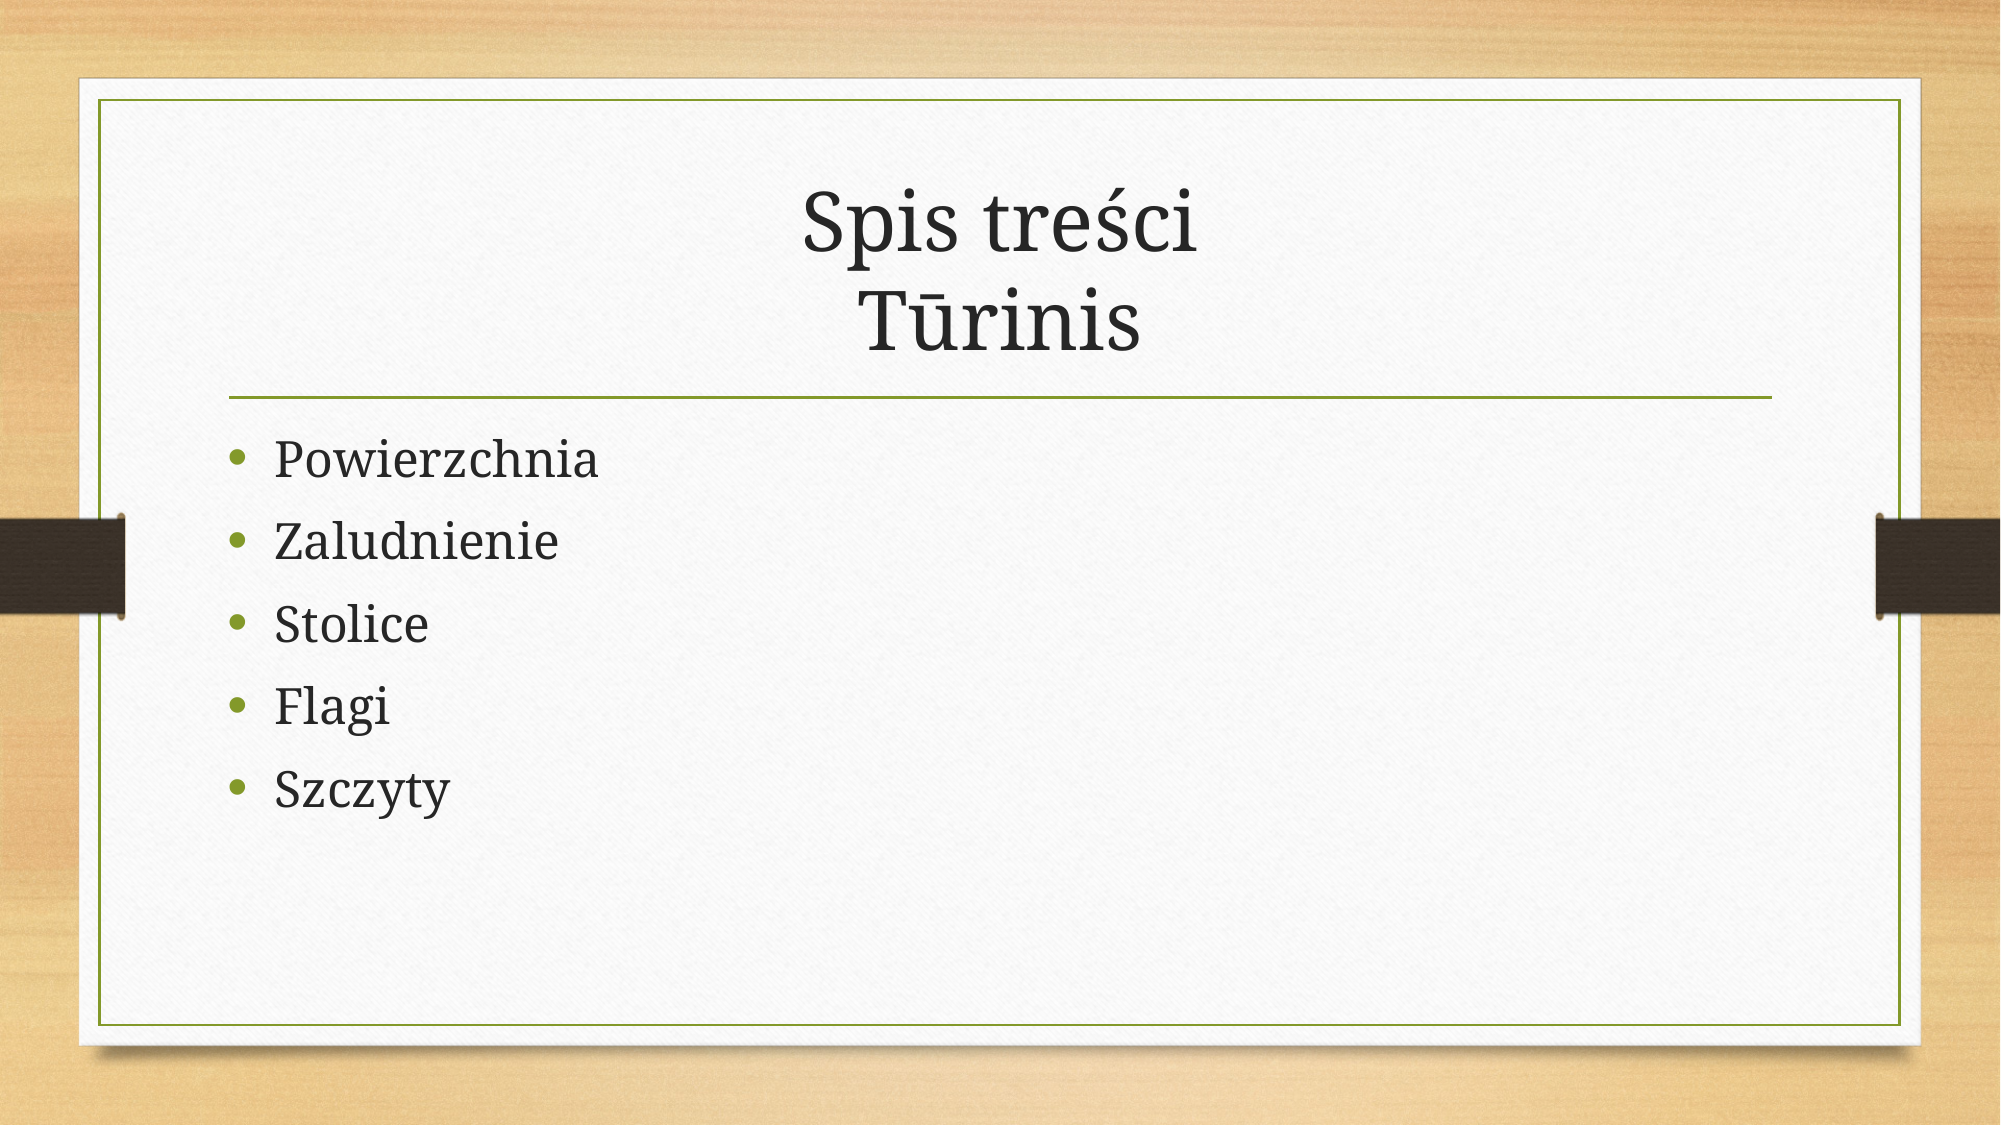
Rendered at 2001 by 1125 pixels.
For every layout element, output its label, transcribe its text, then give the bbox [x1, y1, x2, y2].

list Powierzchnia Zaludnienie Stolice Flagi Szczyty [212, 419, 1788, 964]
title Spis treści Tūrinis [212, 161, 1788, 375]
picture [0, 0, 2001, 1125]
